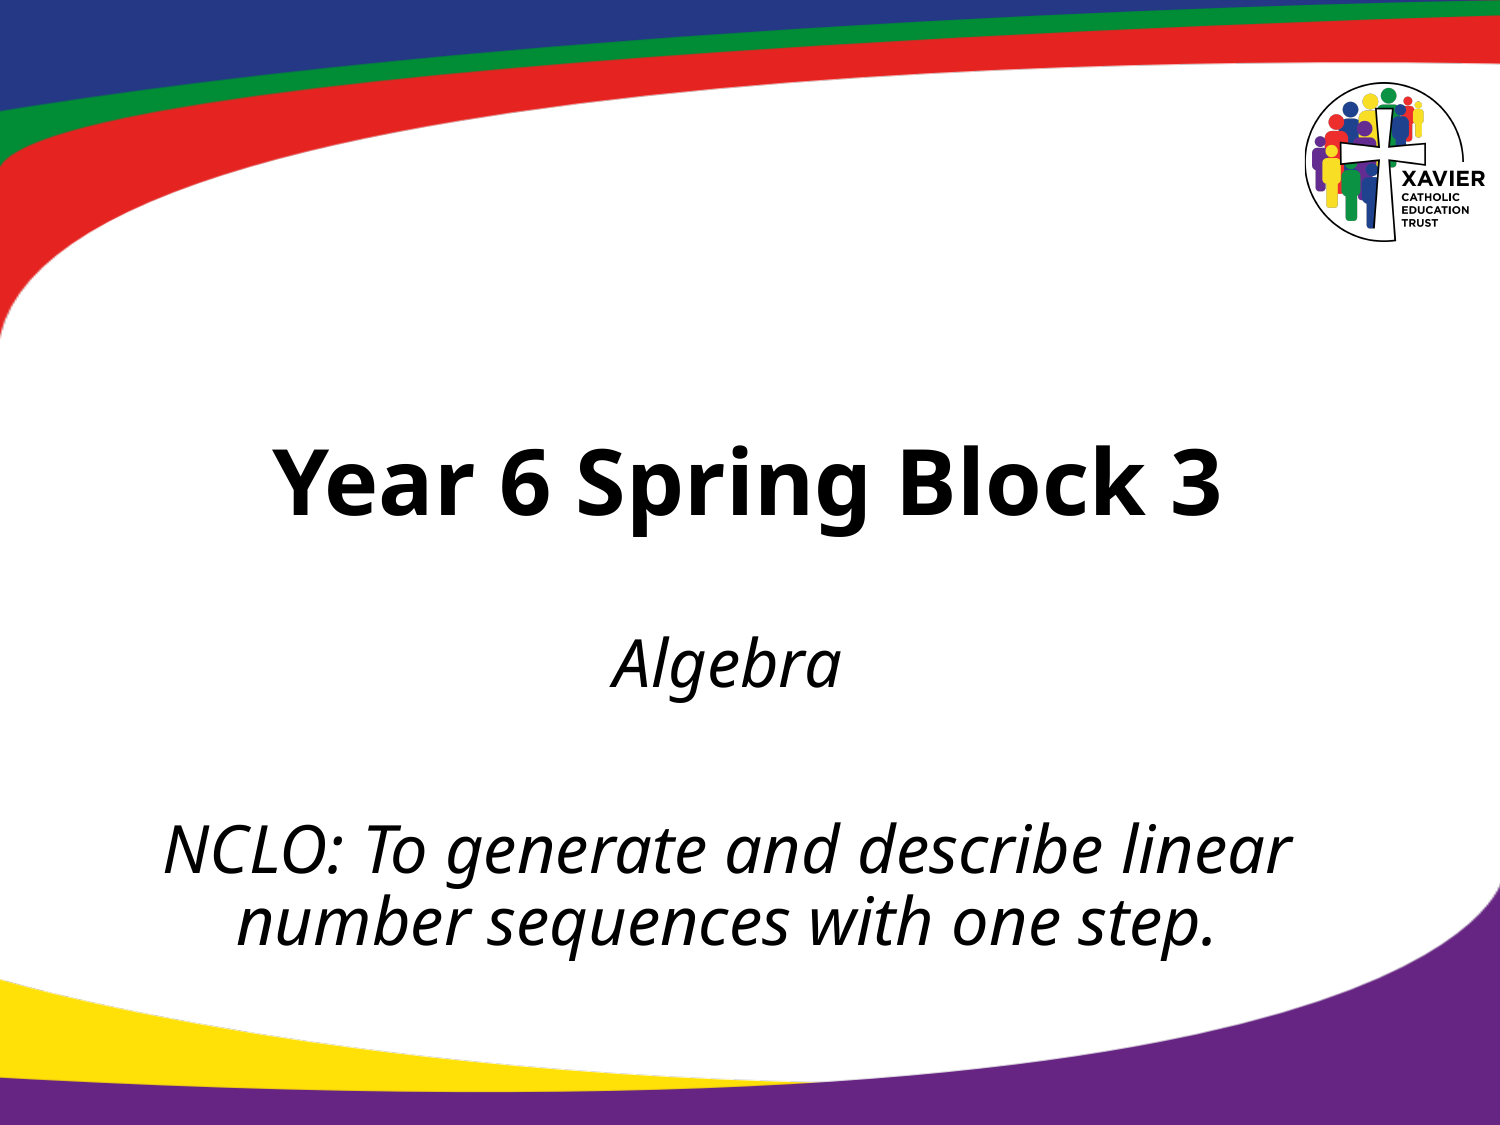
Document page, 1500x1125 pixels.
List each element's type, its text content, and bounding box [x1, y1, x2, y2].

title Year 6 Spring Block 3 [81, 376, 1415, 594]
list Algebra NCLO: To generate and describe linear number sequences with one step. [81, 622, 1375, 969]
